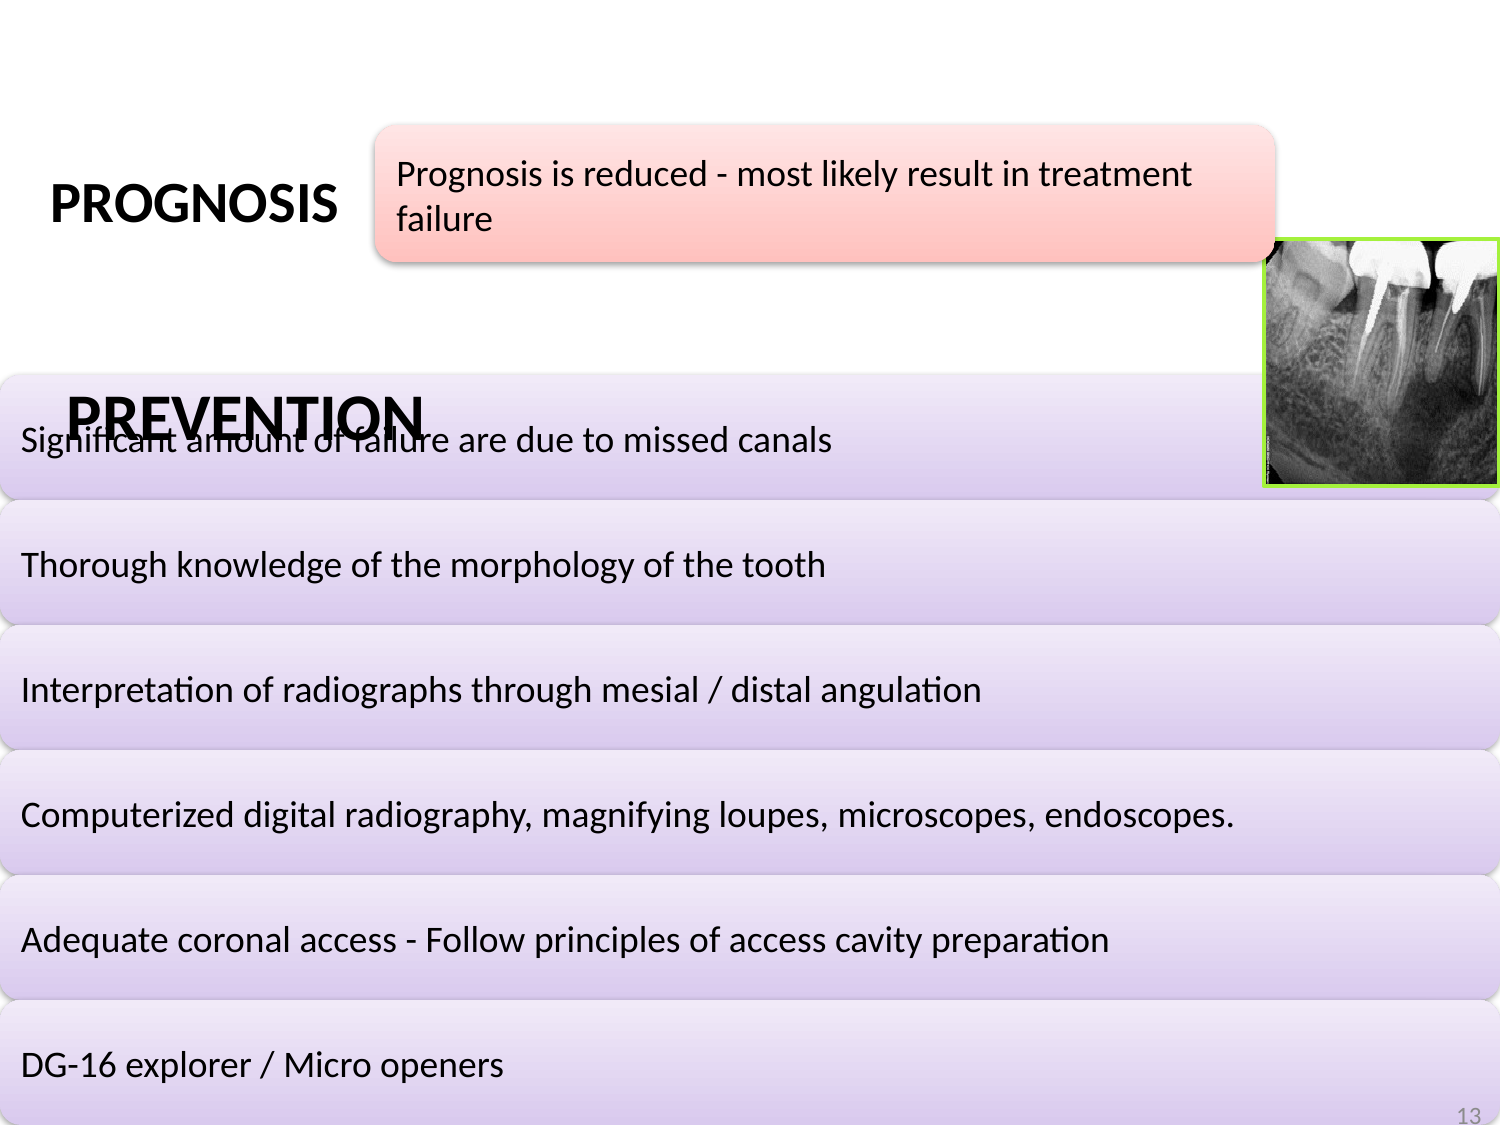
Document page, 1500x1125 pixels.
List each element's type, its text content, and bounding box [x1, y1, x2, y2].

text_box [374, 124, 1276, 263]
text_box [0, 374, 1500, 1125]
text_box PREVENTION [49, 366, 851, 373]
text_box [1262, 237, 1500, 488]
title PROGNOSIS [0, 102, 388, 293]
